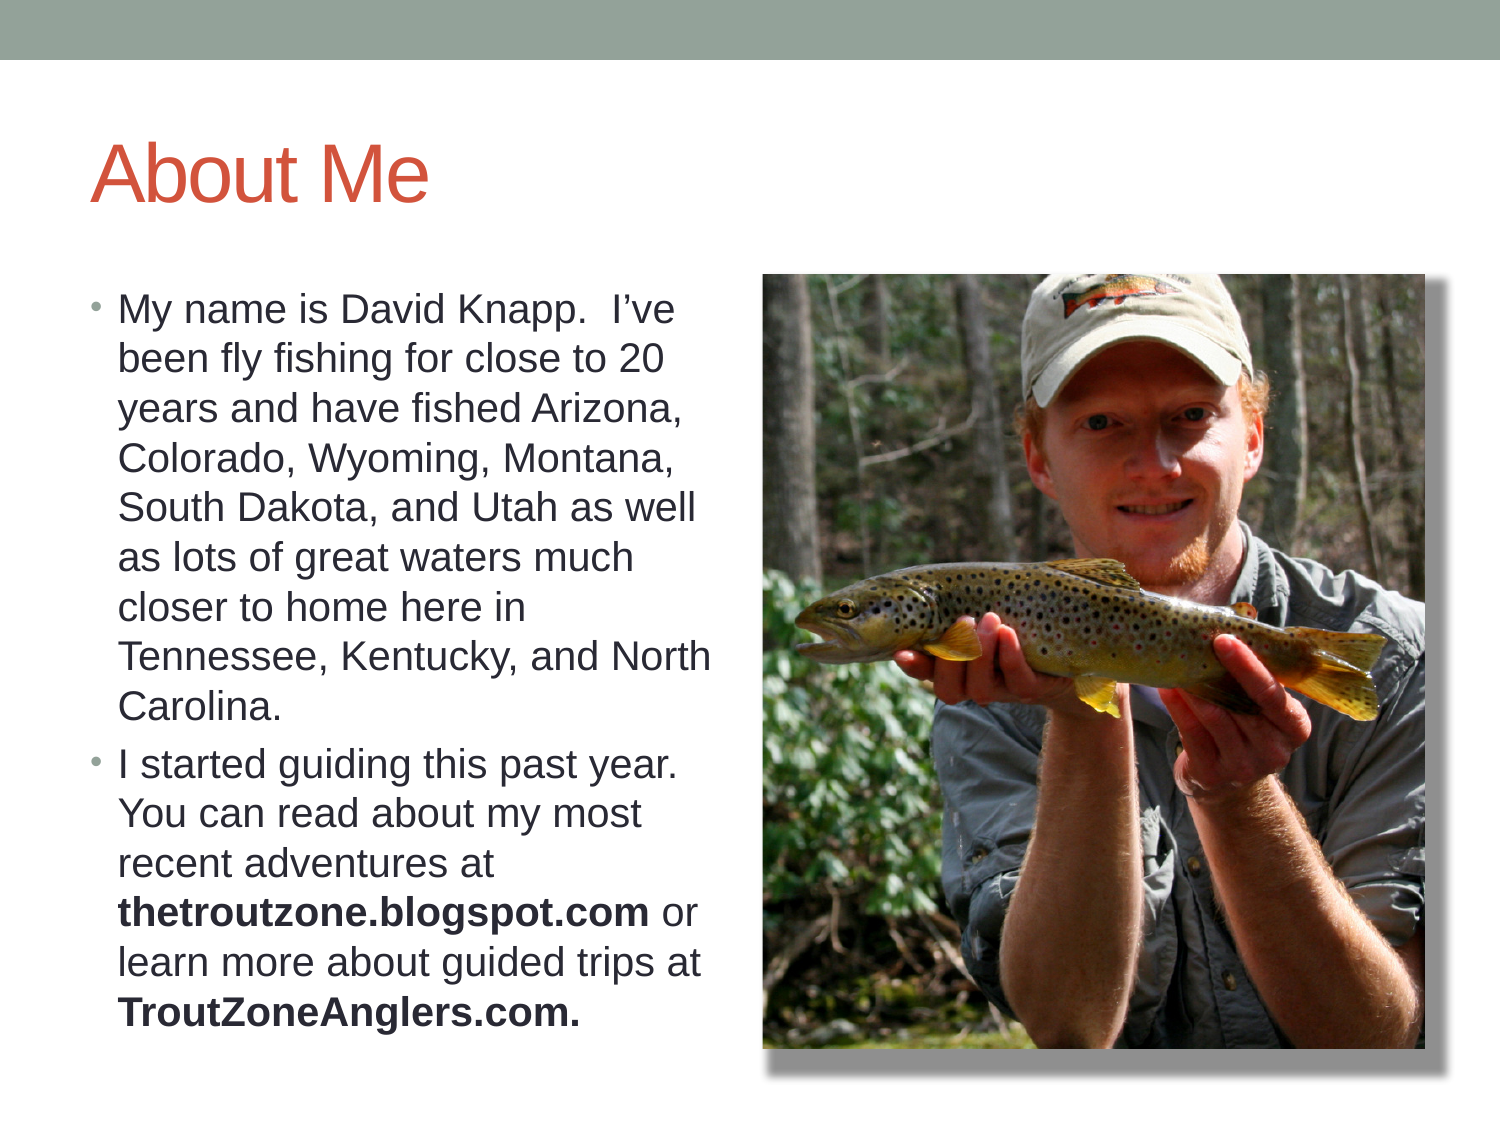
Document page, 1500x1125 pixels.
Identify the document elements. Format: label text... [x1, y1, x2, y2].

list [762, 274, 1426, 1049]
title About Me [75, 87, 1425, 250]
list My name is David Knapp. I’ve been fly fishing for close to 20 years and have fished Arizona, Colorado, Wyoming, Montana, South Dakota, and Utah as well as lots of great waters much closer to home here in Tennessee, Kentucky, and North Carolina. I started guiding this past year. You can read about my most recent adventures at thetroutzone.blogspot.com or learn more about guided trips at TroutZoneAnglers.com. [75, 274, 738, 1049]
